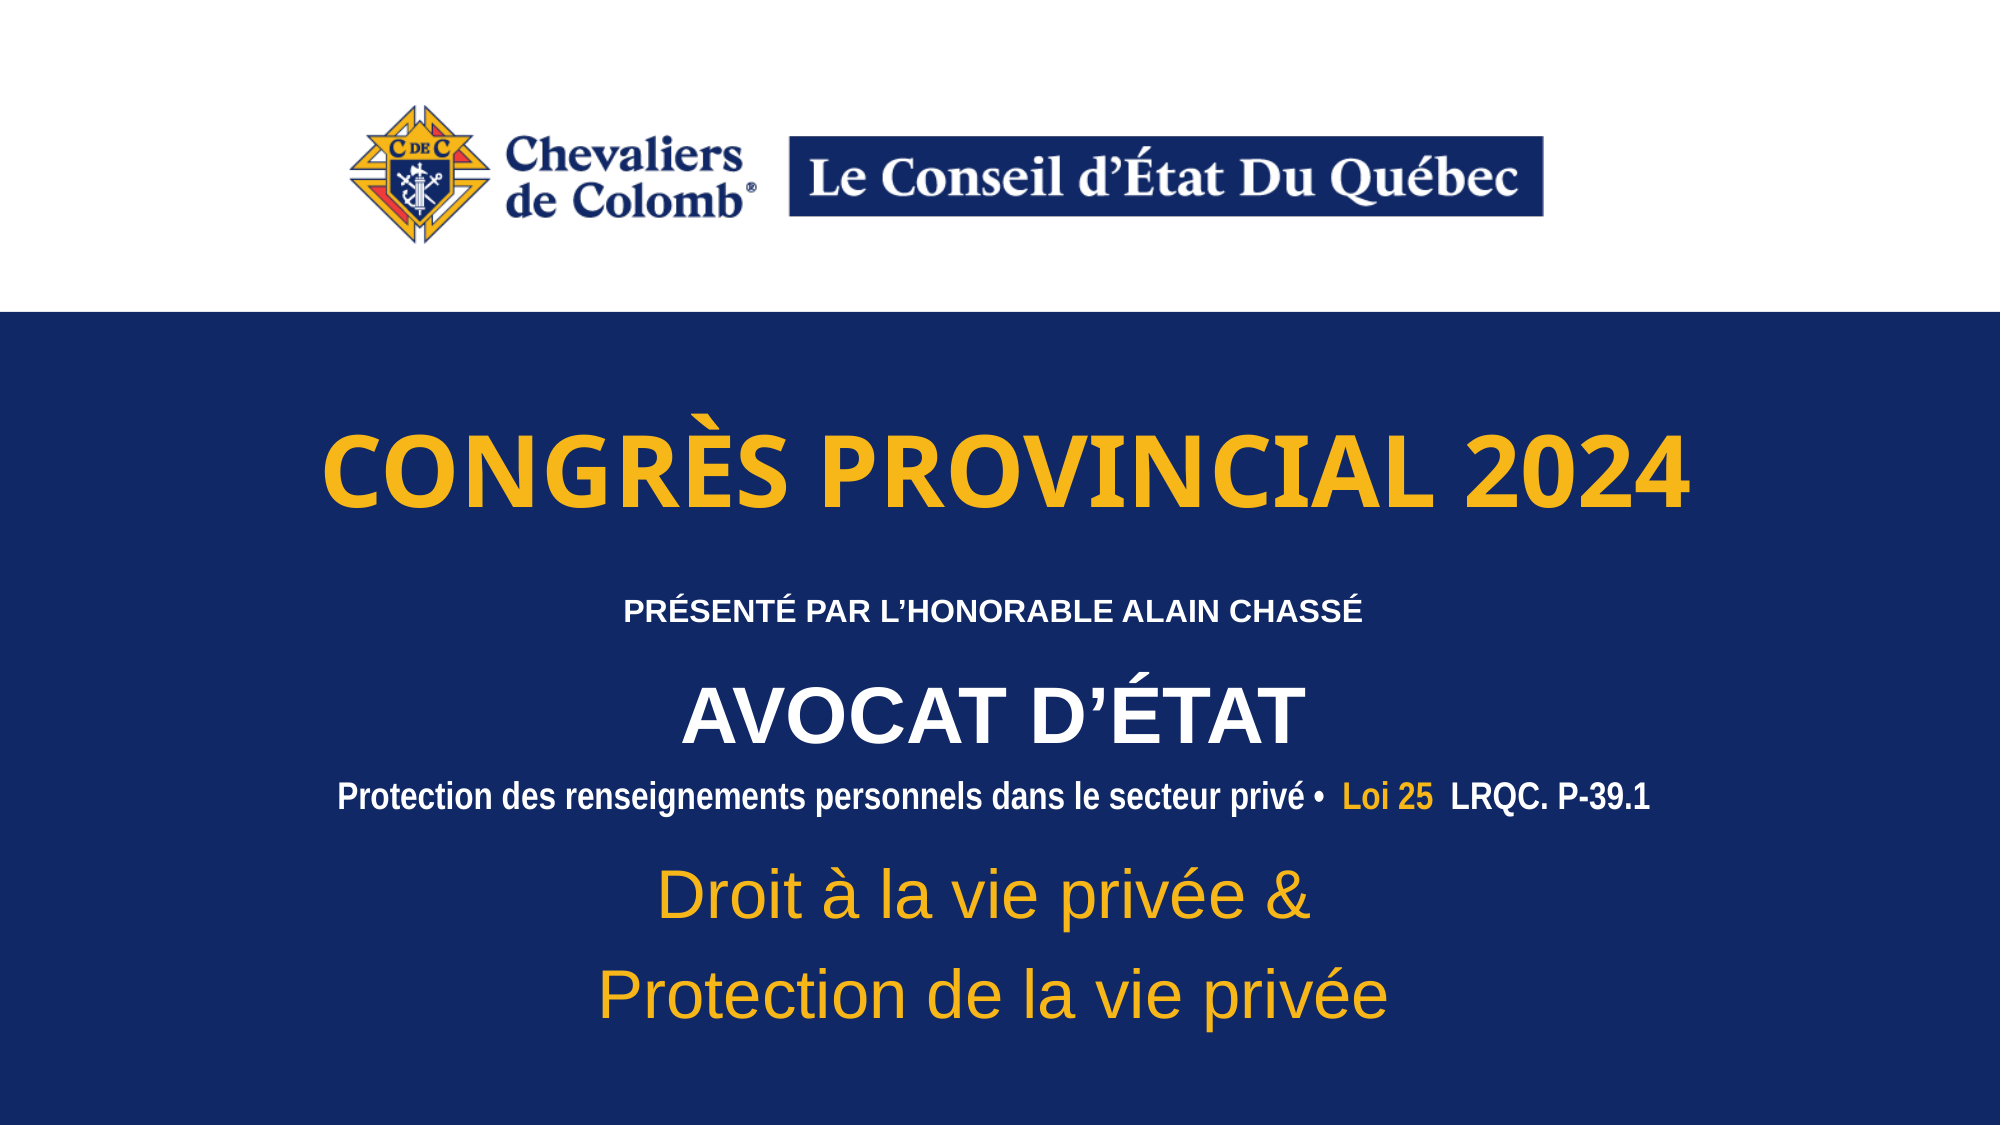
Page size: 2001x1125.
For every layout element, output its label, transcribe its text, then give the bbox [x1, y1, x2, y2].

picture [349, 105, 1544, 244]
title CONGRÈS PROVINCIAL 2024 [118, 414, 1894, 563]
text_box [0, 311, 2000, 1125]
subtitle PRÉSENTÉ PAR L’HONORABLE ALAIN CHASSÉ AVOCAT D’ÉTAT Protection des renseignements personnels dans le secteur privé • Loi 25 LRQC. P-39.1 Droit à la vie privée & Protection de la vie privée [118, 574, 1870, 1044]
